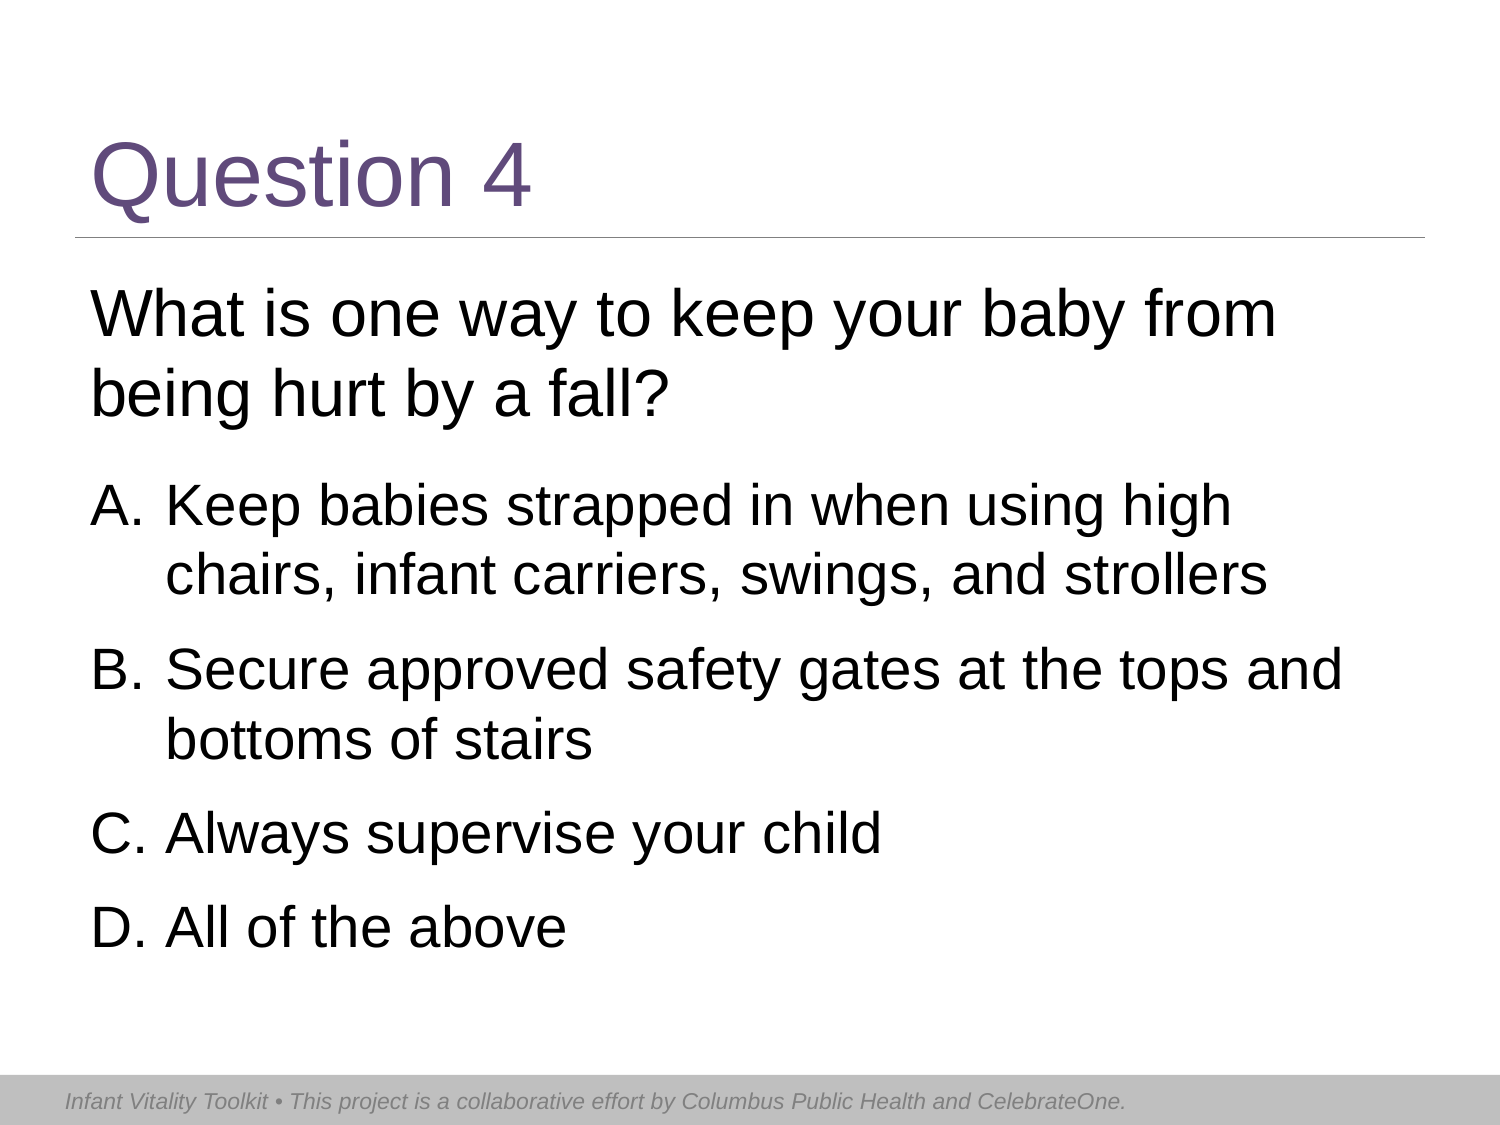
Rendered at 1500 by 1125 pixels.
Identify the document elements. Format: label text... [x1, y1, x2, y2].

title Question 4 [75, 45, 1425, 233]
list What is one way to keep your baby from being hurt by a fall? Keep babies strapped in when using high chairs, infant carriers, swings, and strollers Secure approved safety gates at the tops and bottoms of stairs Always supervise your child All of the above [75, 262, 1425, 1005]
